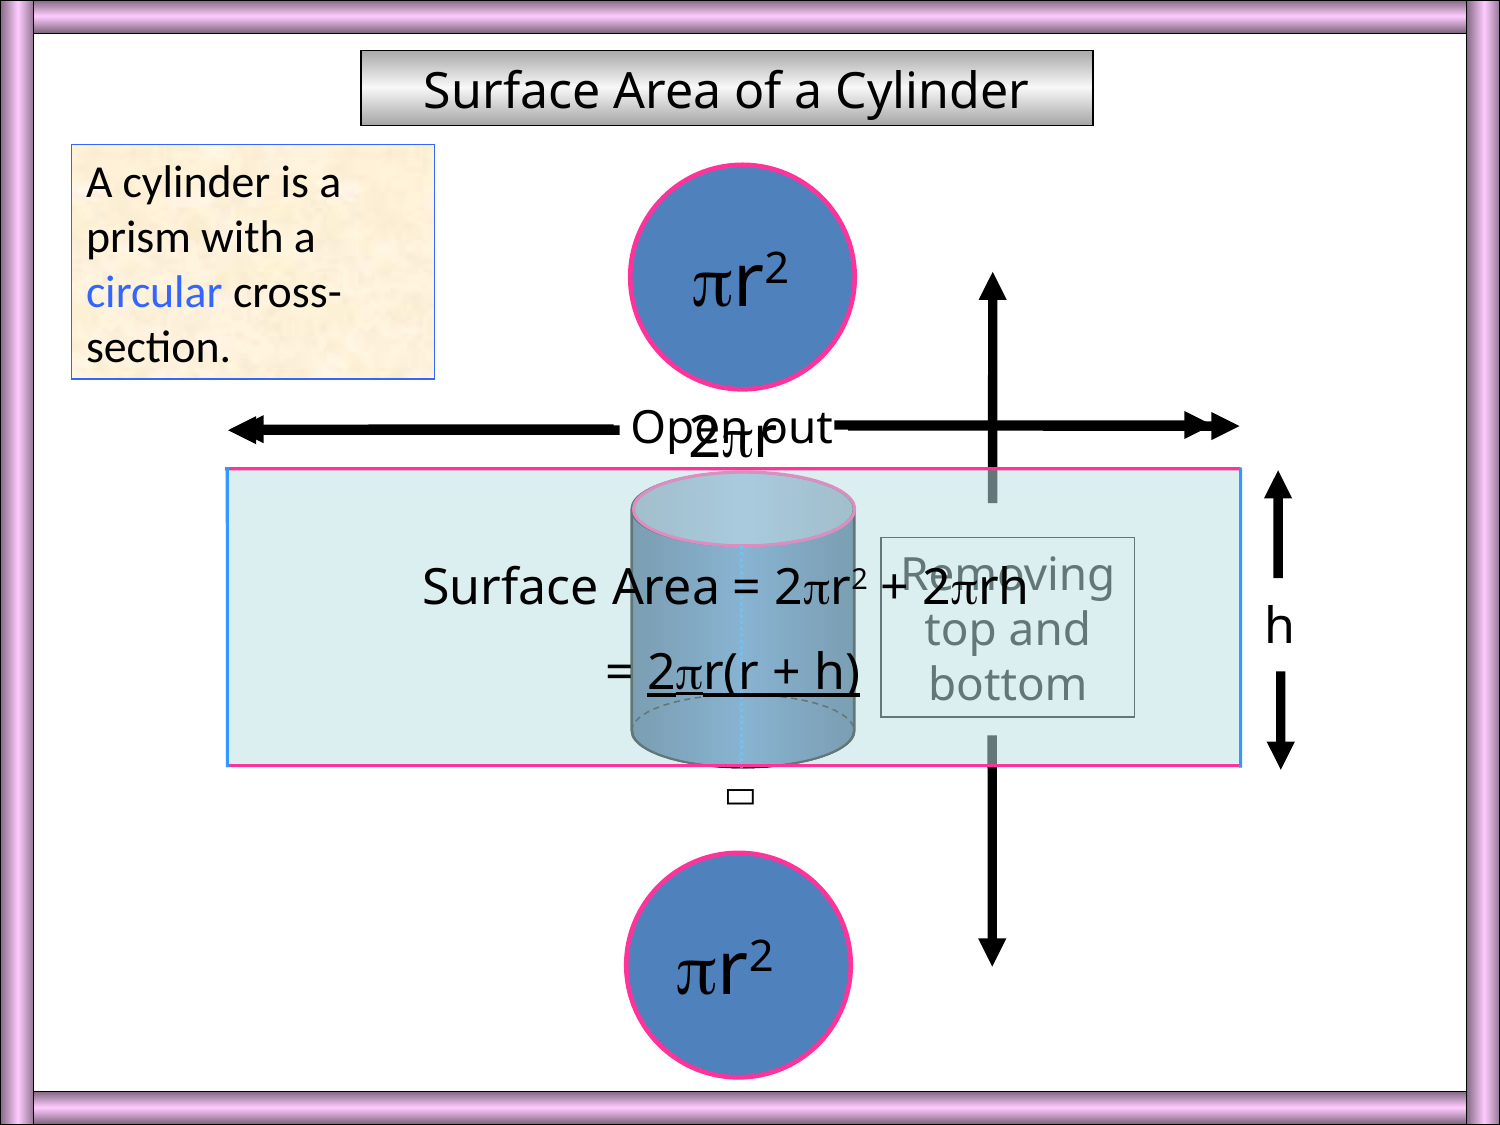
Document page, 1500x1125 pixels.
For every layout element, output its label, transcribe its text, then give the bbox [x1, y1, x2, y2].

text_box A cylinder is a prism with a circular cross-section. [71, 144, 435, 380]
text_box [1466, 0, 1500, 1125]
text_box [34, 0, 1466, 34]
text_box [224, 481, 1242, 768]
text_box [227, 391, 1240, 477]
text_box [880, 271, 1135, 388]
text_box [880, 777, 1135, 967]
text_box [1249, 470, 1326, 770]
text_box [626, 164, 855, 388]
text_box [626, 777, 855, 1078]
text_box [34, 1091, 1466, 1125]
text_box Surface Area of a Cylinder [360, 50, 1094, 126]
text_box [0, 0, 34, 1125]
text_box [708, 777, 770, 824]
